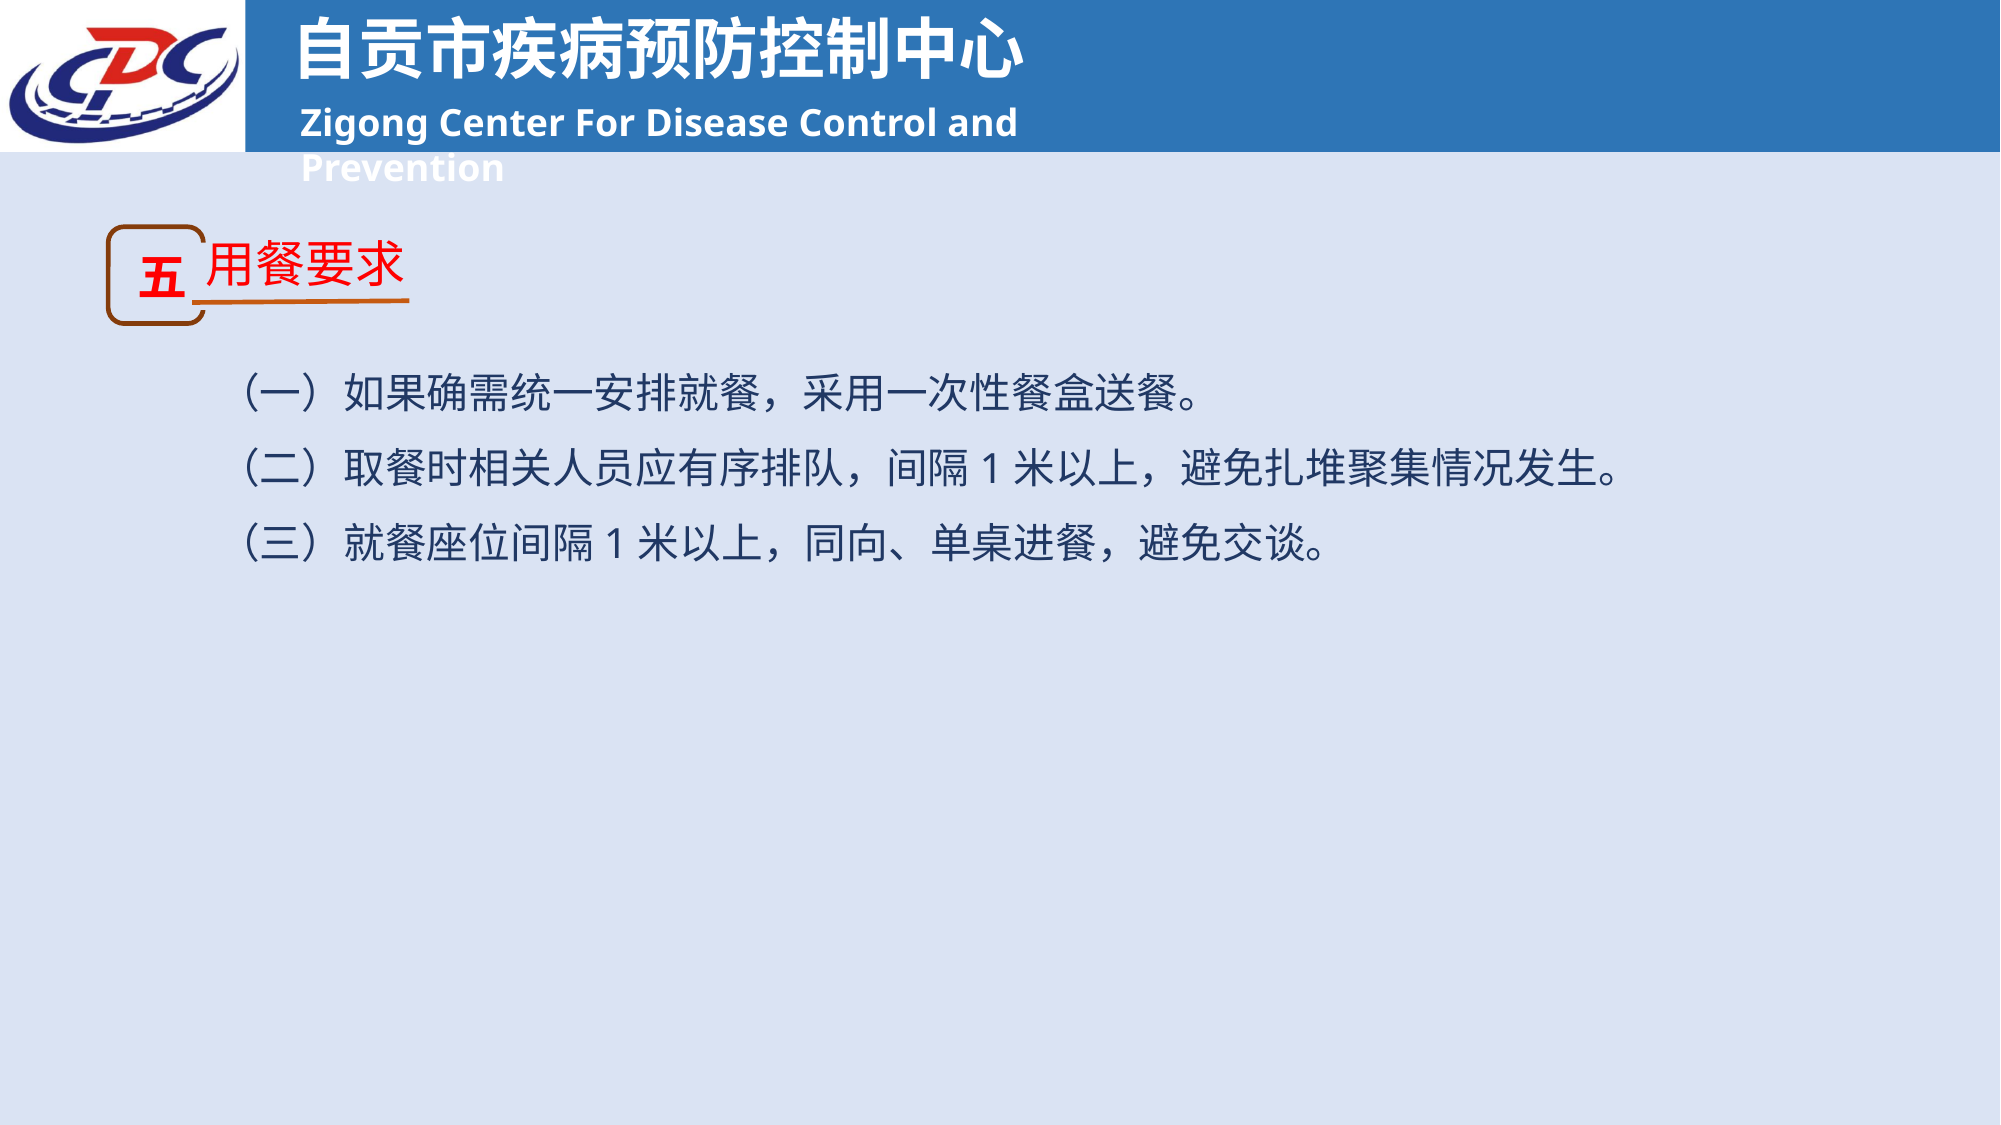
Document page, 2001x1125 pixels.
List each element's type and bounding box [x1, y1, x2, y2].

text_box [108, 224, 1342, 324]
text_box [0, 0, 2000, 1125]
